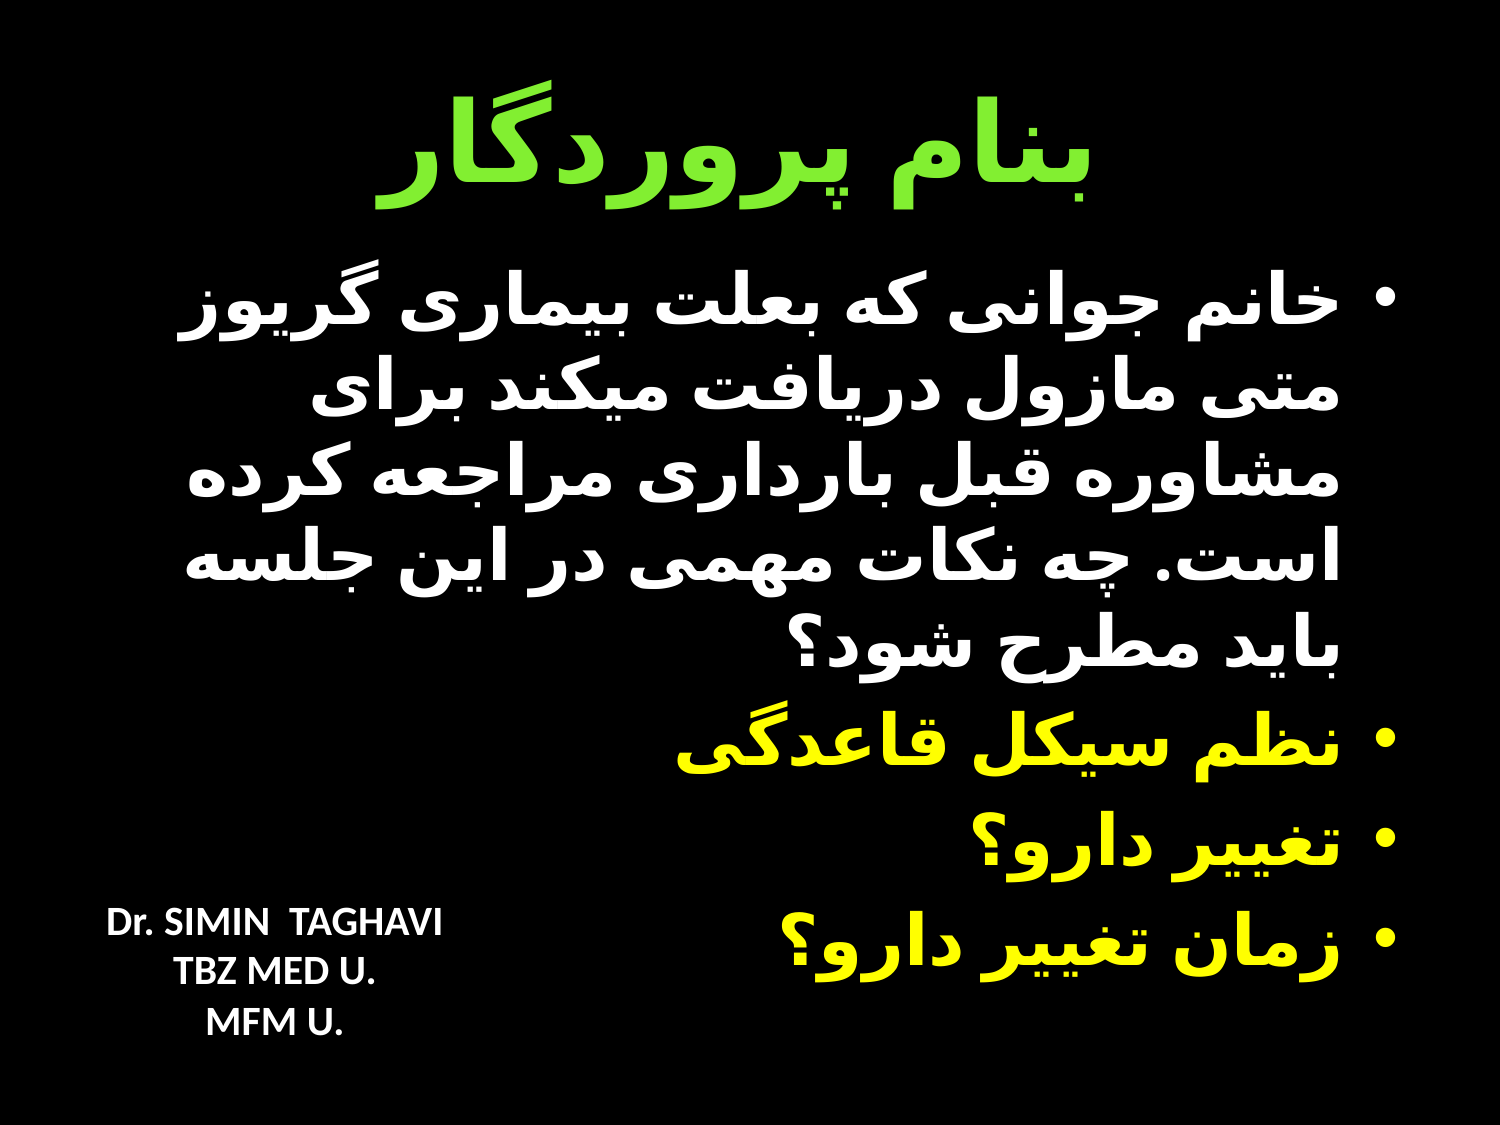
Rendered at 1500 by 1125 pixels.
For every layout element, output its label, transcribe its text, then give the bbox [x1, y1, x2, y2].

list خانم جوانی که بعلت بیماری گریوز متی مازول دریافت میکند برای مشاوره قبل بارداری مراجعه کرده است. چه نکات مهمی در این جلسه باید مطرح شود؟ نظم سیکل قاعدگی تغییر دارو؟ زمان تغییر دارو؟ [62, 245, 1413, 988]
text_box Dr. SIMIN TAGHAVI TBZ MED U. MFM U. [62, 886, 488, 1051]
title بنام پروردگار [64, 43, 1415, 231]
